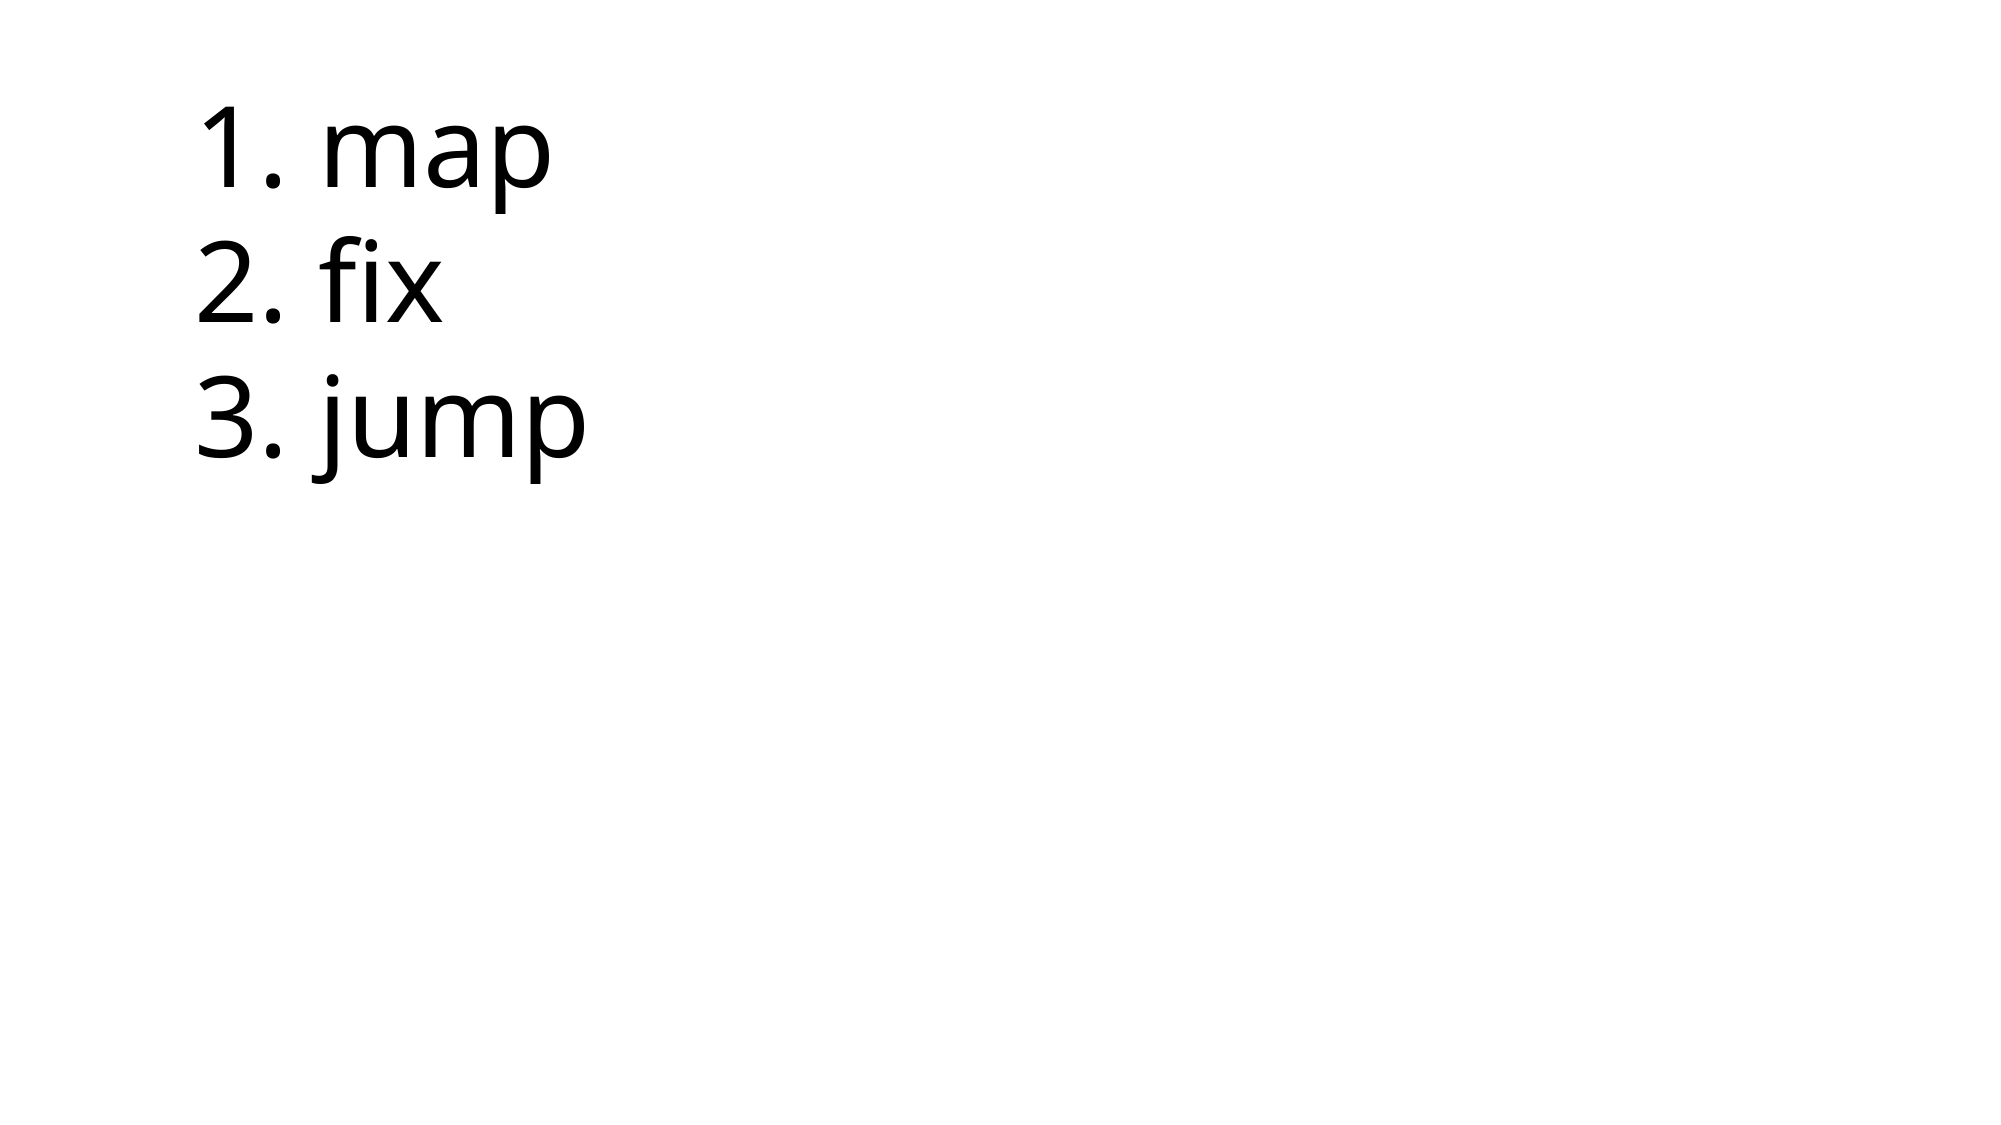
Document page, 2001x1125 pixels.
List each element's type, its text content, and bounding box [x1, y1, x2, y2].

text_box map fix jump [179, 67, 875, 532]
